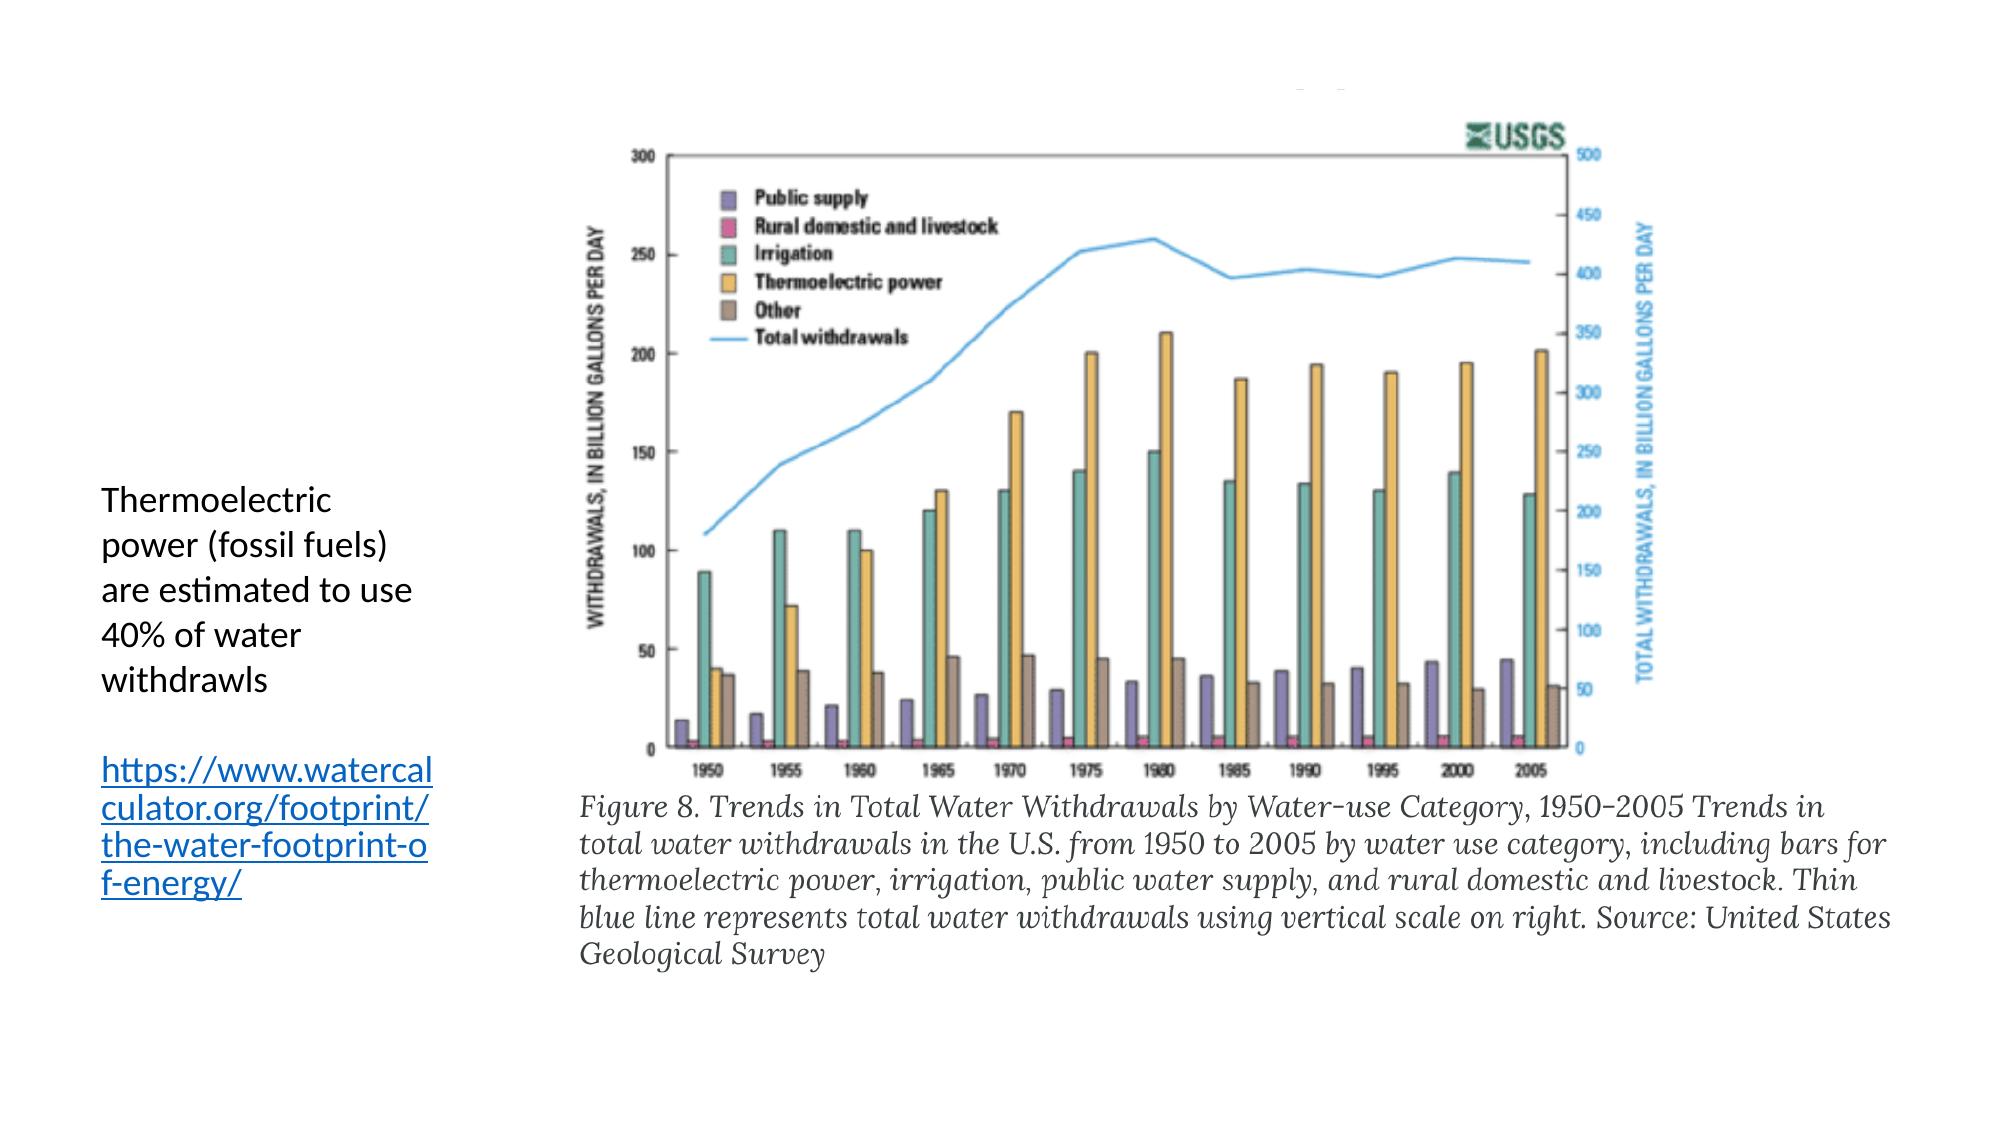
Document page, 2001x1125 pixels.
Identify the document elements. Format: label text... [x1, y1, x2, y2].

text_box Thermoelectric power (fossil fuels) are estimated to use 40% of water withdrawls https://www.watercalculator.org/footprint/the-water-footprint-of-energy/ [86, 468, 448, 843]
picture [448, 89, 2000, 1036]
